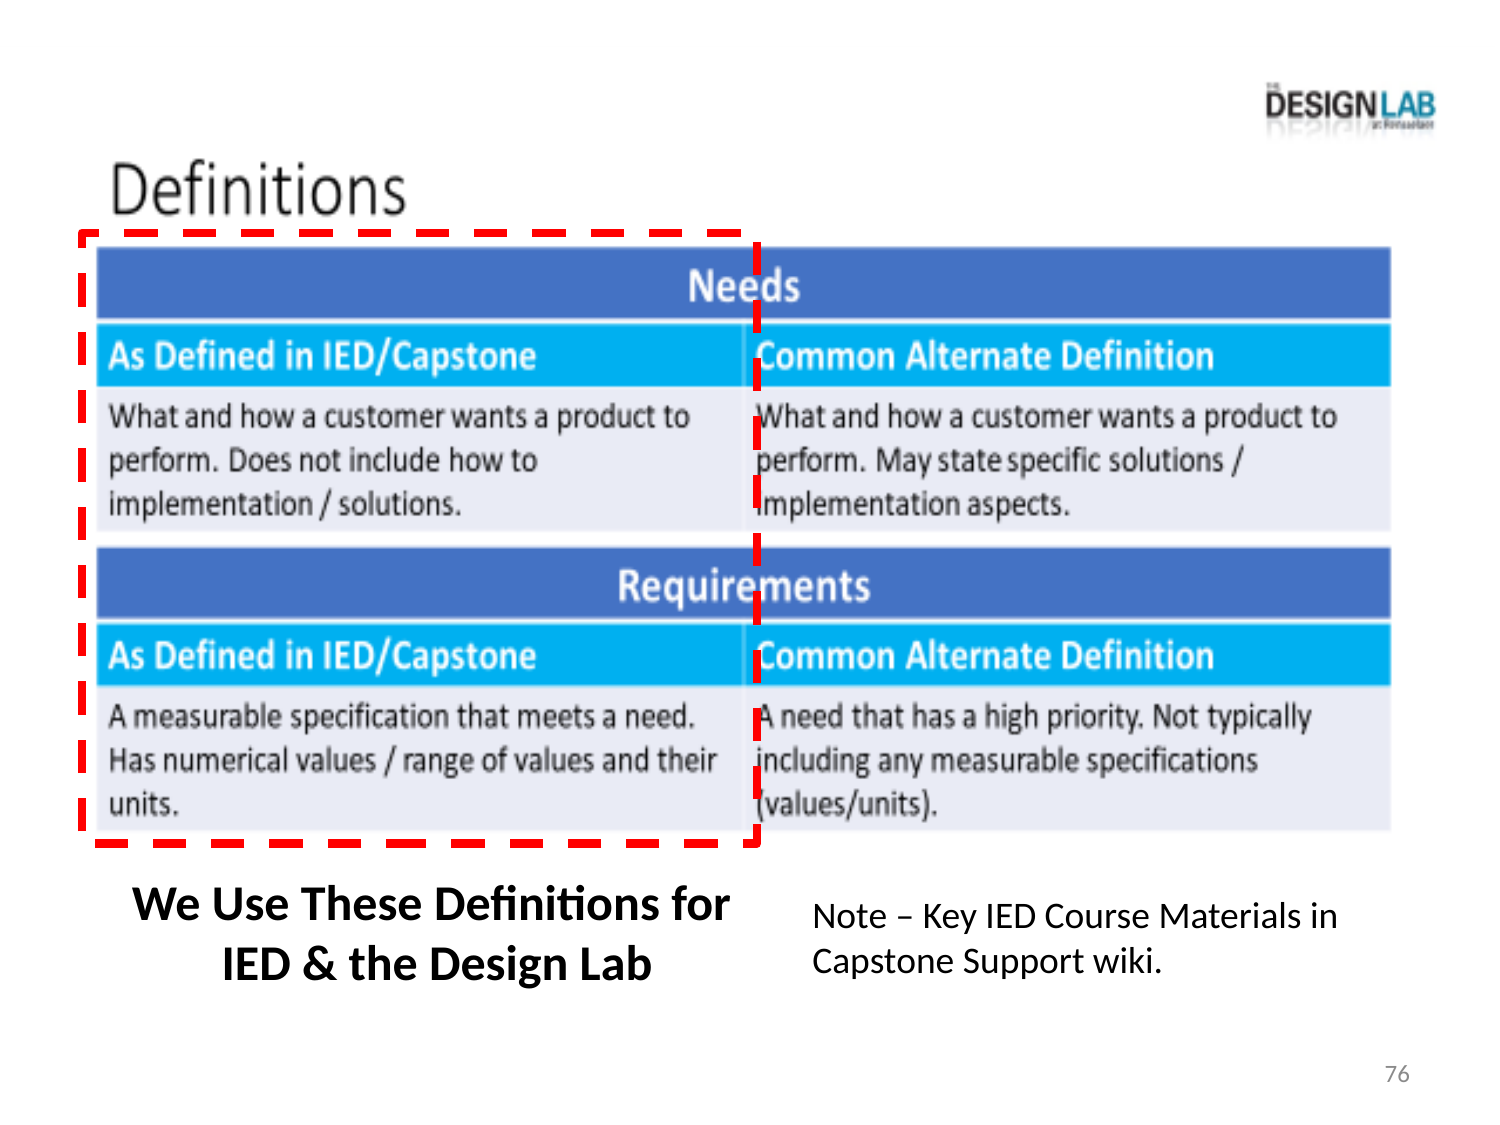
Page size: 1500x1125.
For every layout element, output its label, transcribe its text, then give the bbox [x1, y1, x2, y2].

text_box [0, 45, 1495, 1031]
slide_number 76 [1074, 1042, 1425, 1103]
